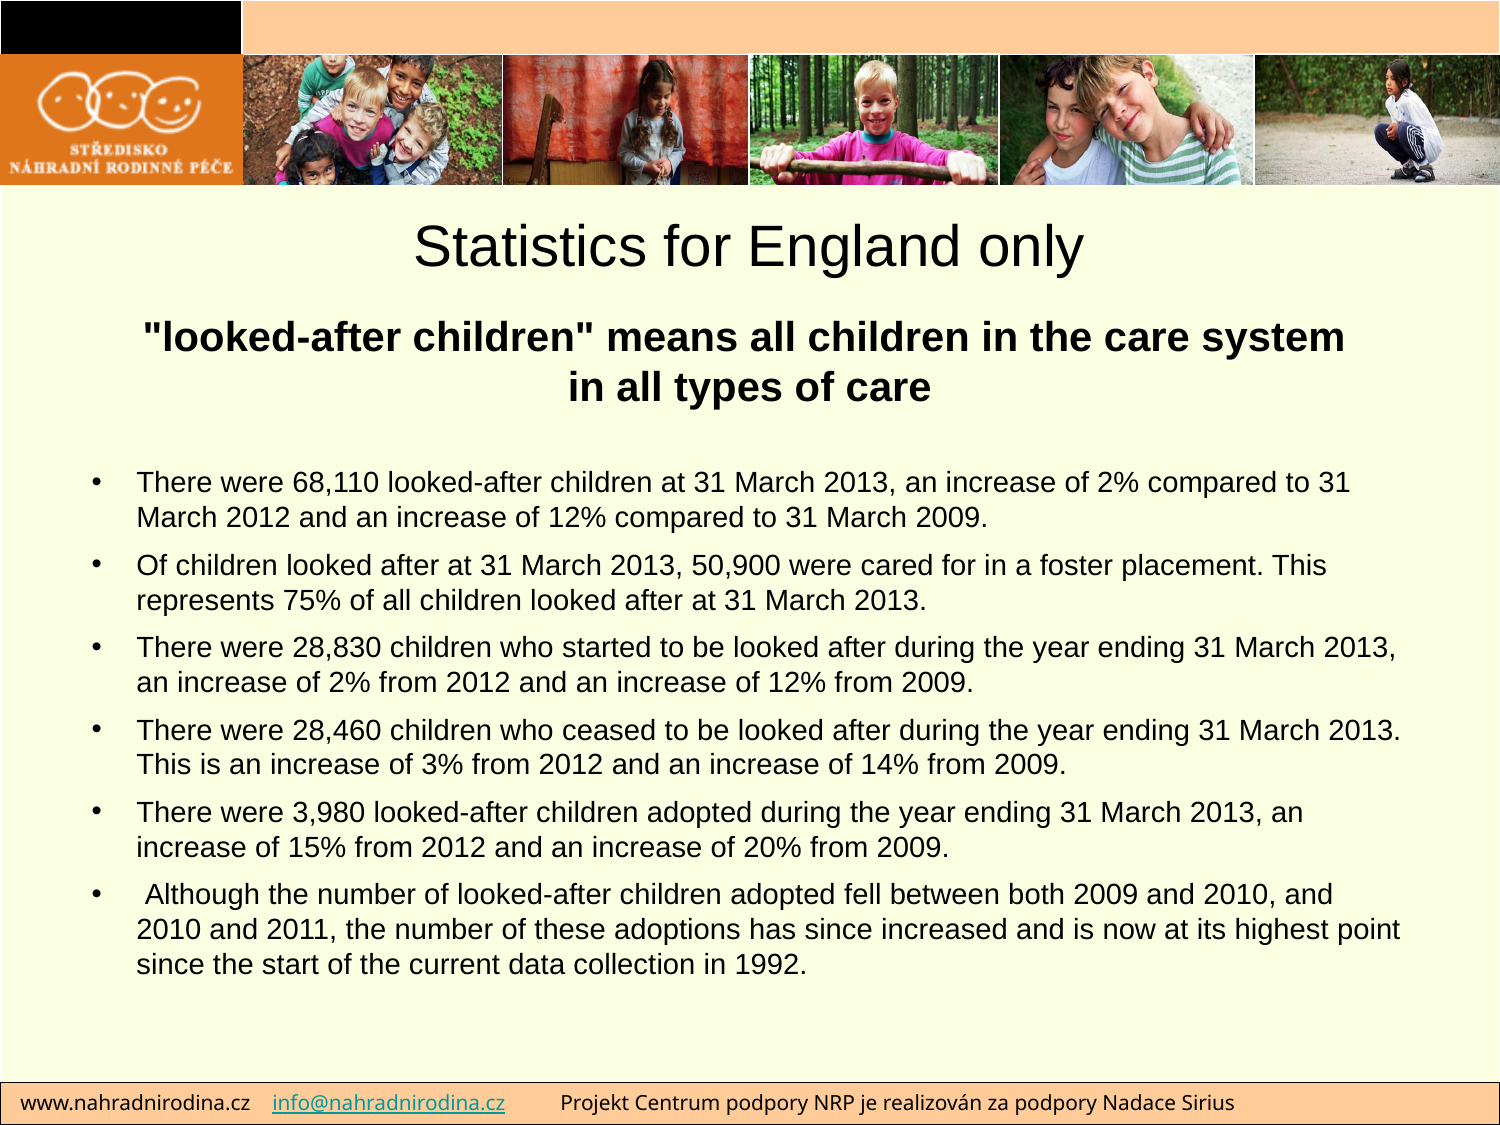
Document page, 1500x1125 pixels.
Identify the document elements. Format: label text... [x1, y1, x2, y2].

picture [1000, 55, 1253, 184]
title Statistics for England only [112, 184, 1388, 302]
picture [0, 54, 502, 185]
picture [750, 55, 998, 184]
slide_number www.nahradnirodina.cz info@nahradnirodina.cz Projekt Centrum podpory NRP je realizován za podpory Nadace Sirius [0, 1082, 1500, 1125]
picture [503, 55, 748, 184]
subtitle "looked-after children" means all children in the care system in all types of care [29, 302, 1471, 457]
text_box There were 68,110 looked-after children at 31 March 2013, an increase of 2% compared to 31 March 2012 and an increase of 12% compared to 31 March 2009. Of children looked after at 31 March 2013, 50,900 were cared for in a foster placement. This represents 75% of all children looked after at 31 March 2013. There were 28,830 children who started to be looked after during the year ending 31 March 2013, an increase of 2% from 2012 and an increase of 12% from 2009. There were 28,460 children who ceased to be looked after during the year ending 31 March 2013. This is an increase of 3% from 2012 and an increase of 14% from 2009. There were 3,980 looked-after children adopted during the year ending 31 March 2013, an increase of 15% from 2012 and an increase of 20% from 2009. Although the number of looked-after children adopted fell between both 2009 and 2010, and 2010 and 2011, the number of these adoptions has since increased and is now at its highest point since the start of the current data collection in 1992. [76, 456, 1424, 1035]
picture [1255, 55, 1500, 185]
